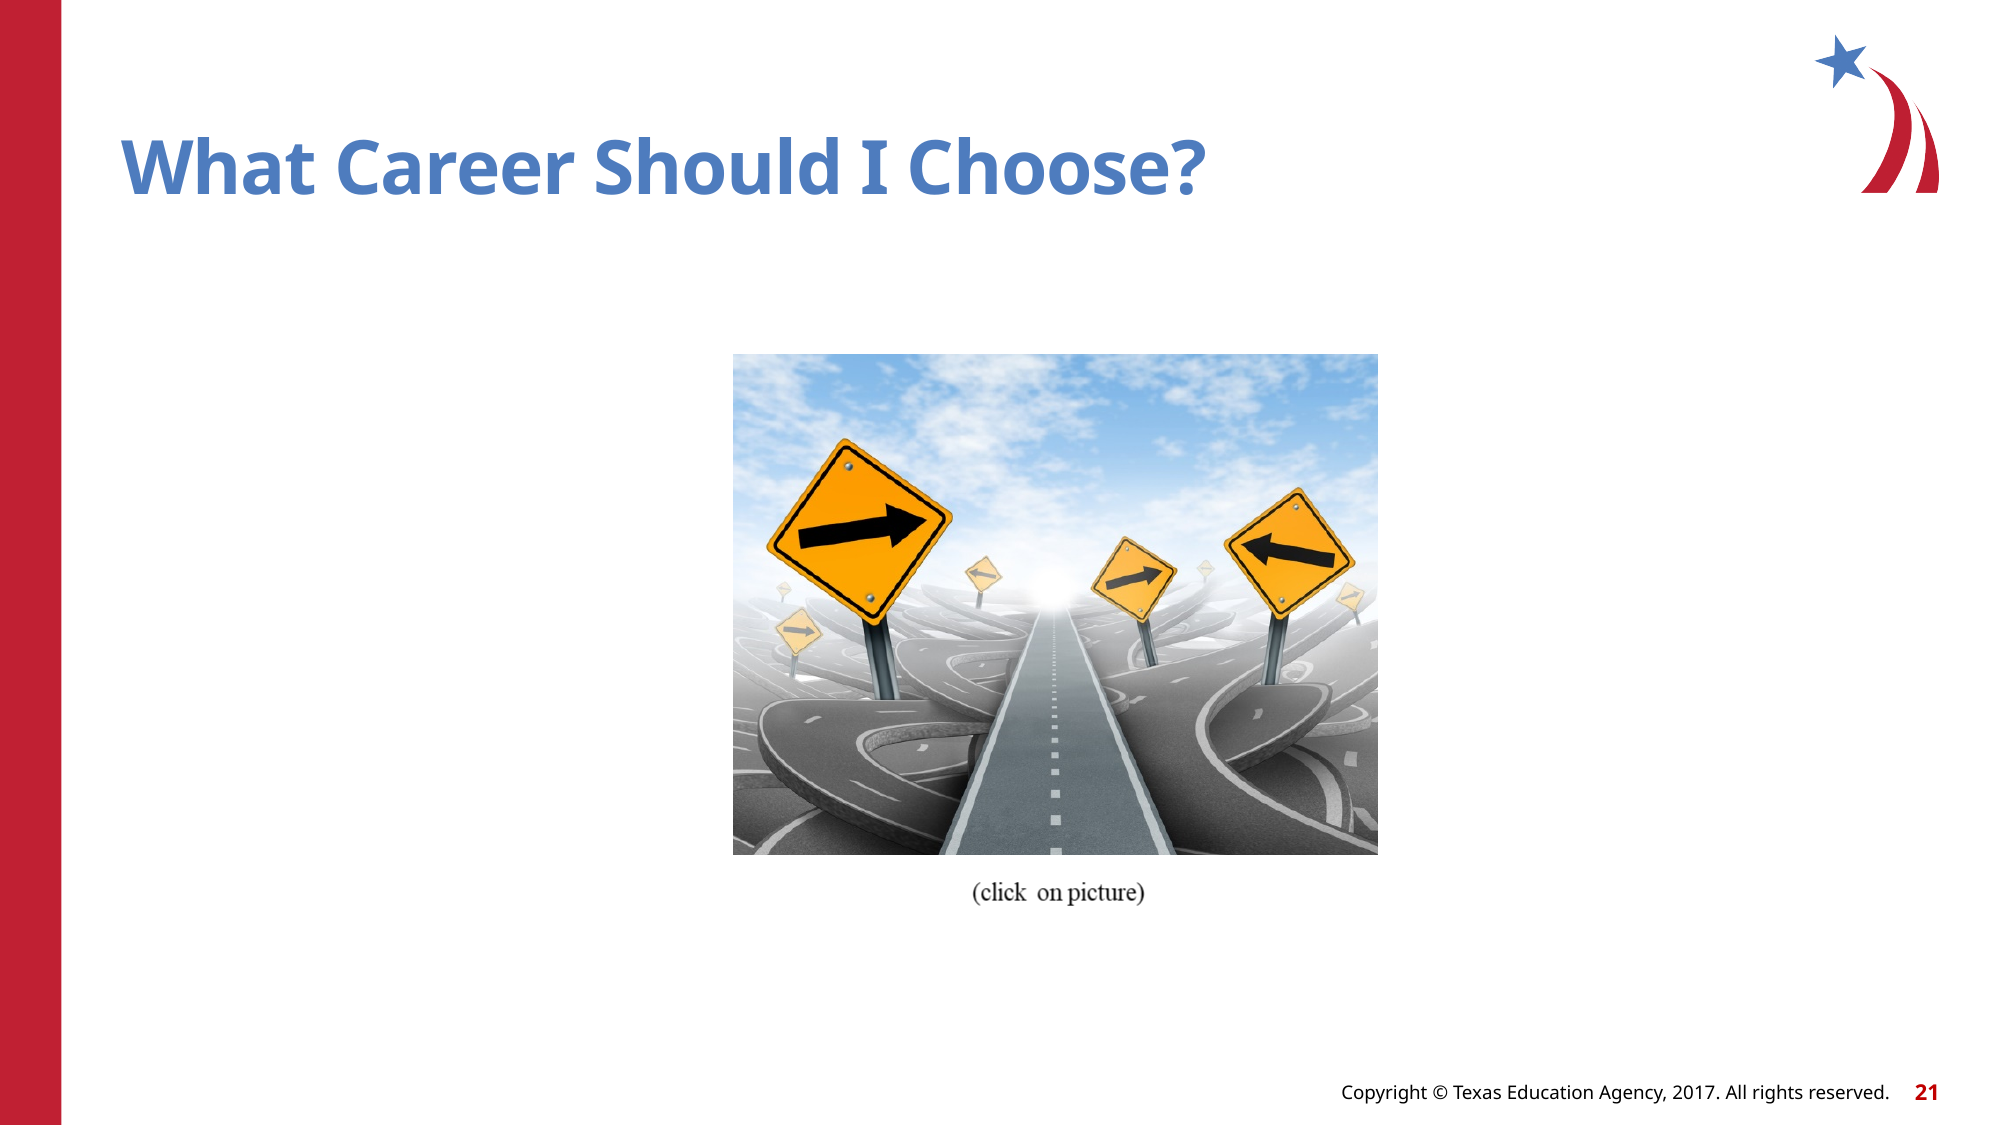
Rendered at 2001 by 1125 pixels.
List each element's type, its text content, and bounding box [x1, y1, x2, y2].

title What Career Should I Choose? [121, 66, 1772, 211]
picture [1814, 34, 1939, 193]
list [733, 868, 1384, 923]
picture [733, 354, 1378, 855]
